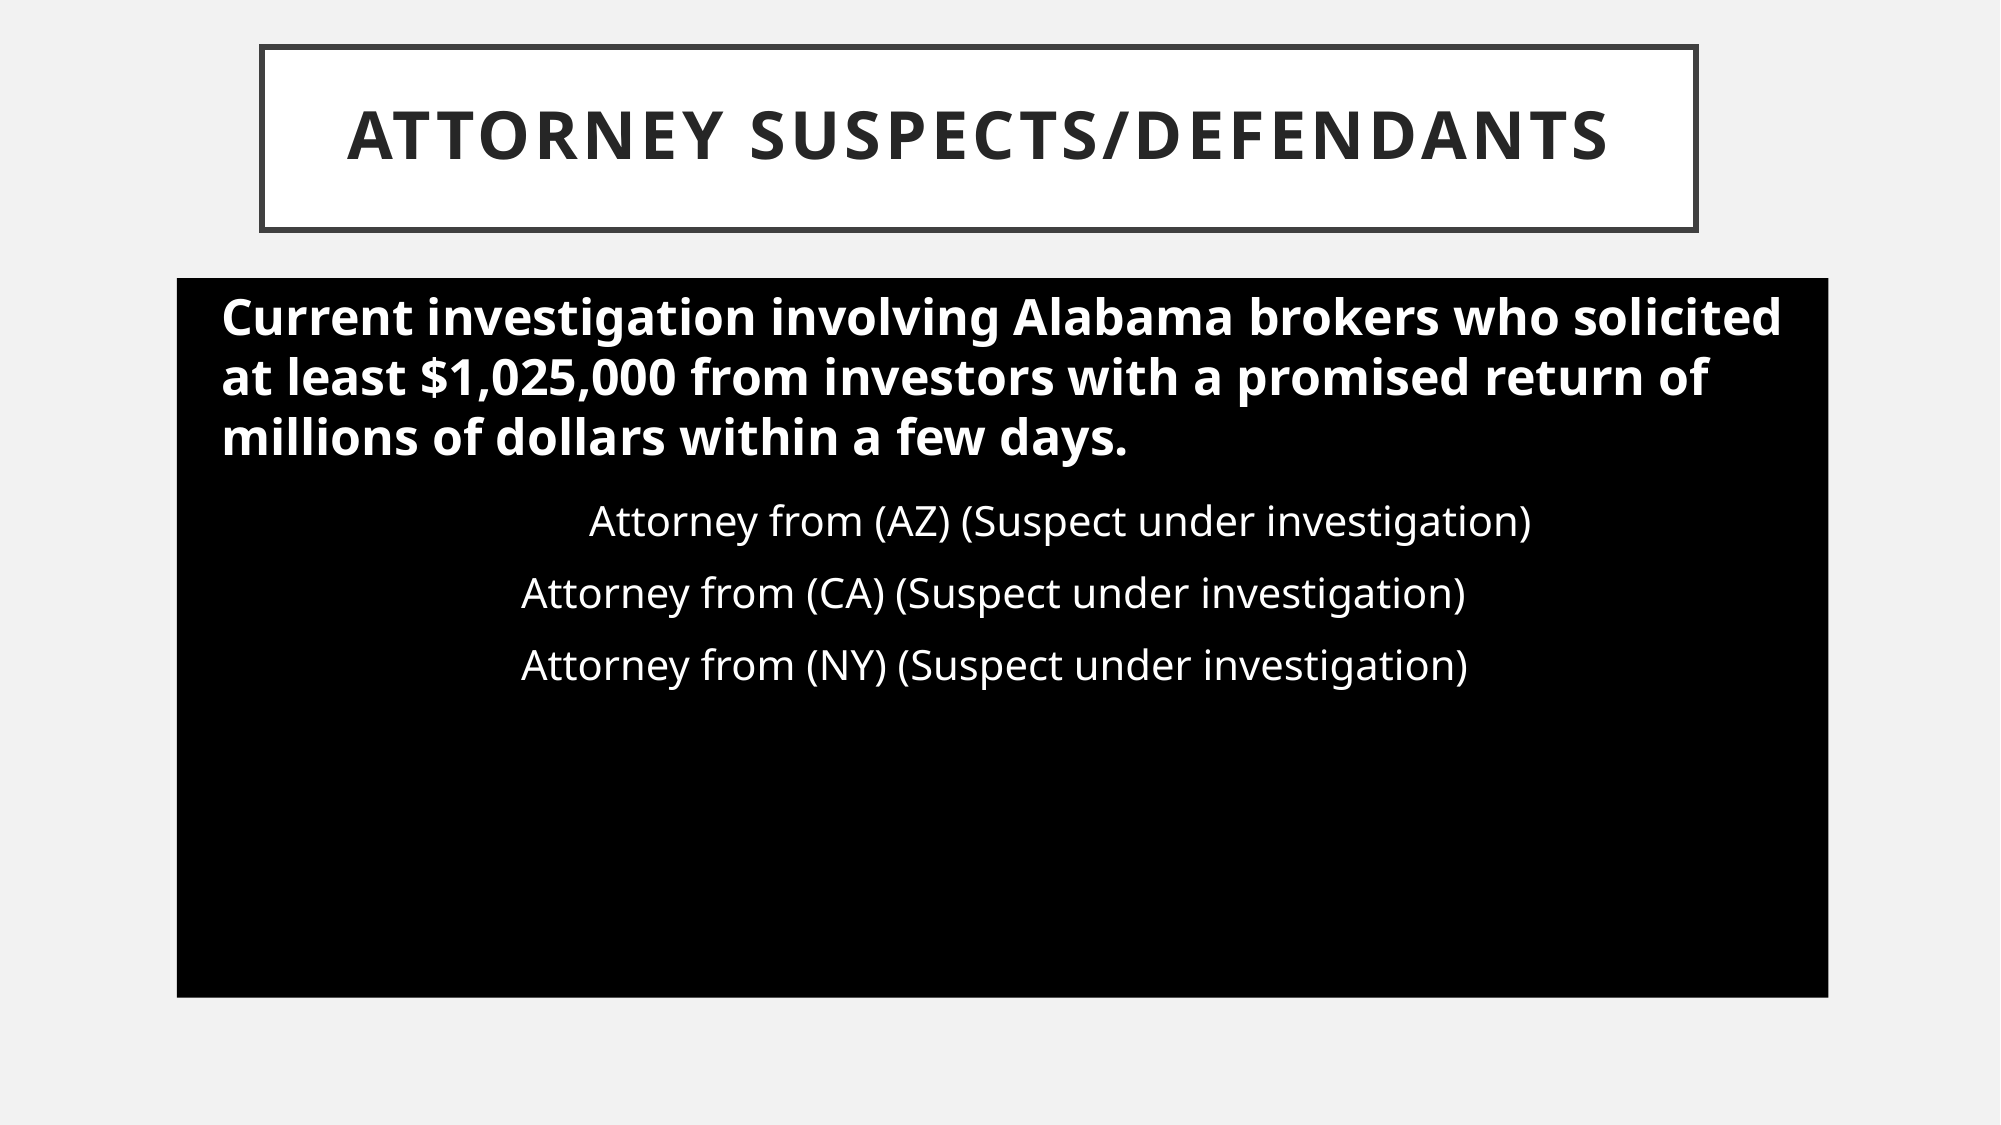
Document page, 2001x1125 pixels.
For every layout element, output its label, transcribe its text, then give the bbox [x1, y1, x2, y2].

list Current investigation involving Alabama brokers who solicited at least $1,025,000 from investors with a promised return of millions of dollars within a few days. Attorney from (AZ) (Suspect under investigation) Attorney from (CA) (Suspect under investigation) Attorney from (NY) (Suspect under investigation) [176, 278, 1829, 998]
title ATTORNEY SUSPECTS/DEFENDANTS [259, 44, 1699, 233]
